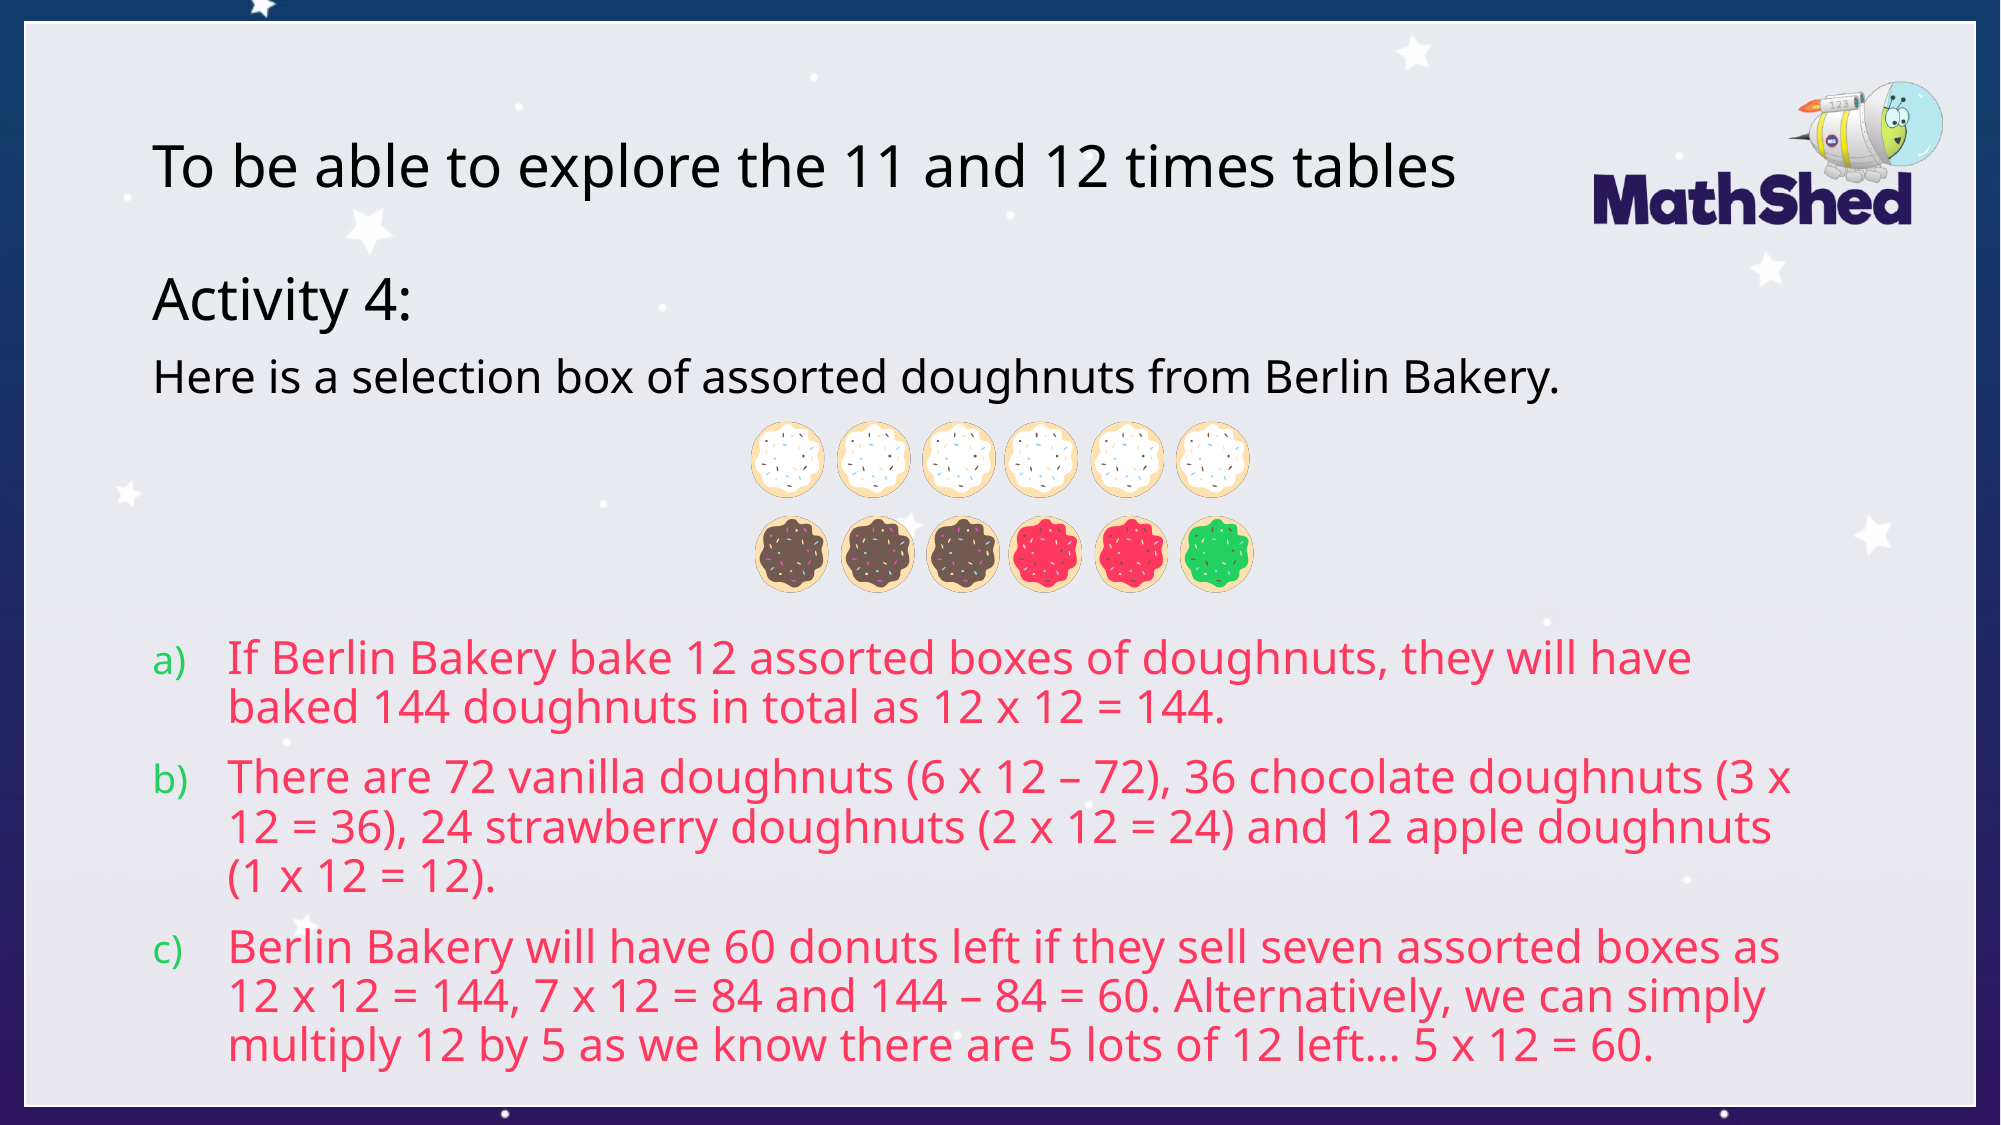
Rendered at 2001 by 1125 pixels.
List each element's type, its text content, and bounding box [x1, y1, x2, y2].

picture [0, 0, 2001, 1125]
title To be able to explore the 11 and 12 times tables [137, 59, 1578, 262]
list Activity 4: Here is a selection box of assorted doughnuts from Berlin Bakery. If Berlin Bakery bake 12 assorted boxes of doughnuts, they will have baked 144 doughnuts in total as 12 x 12 = 144. There are 72 vanilla doughnuts (6 x 12 – 72), 36 chocolate doughnuts (3 x 12 = 36), 24 strawberry doughnuts (2 x 12 = 24) and 12 apple doughnuts (1 x 12 = 12). Berlin Bakery will have 60 donuts left if they sell seven assorted boxes as 12 x 12 = 144, 7 x 12 = 84 and 144 – 84 = 60. Alternatively, we can simply multiply 12 by 5 as we know there are 5 lots of 12 left… 5 x 12 = 60. [137, 262, 1834, 977]
